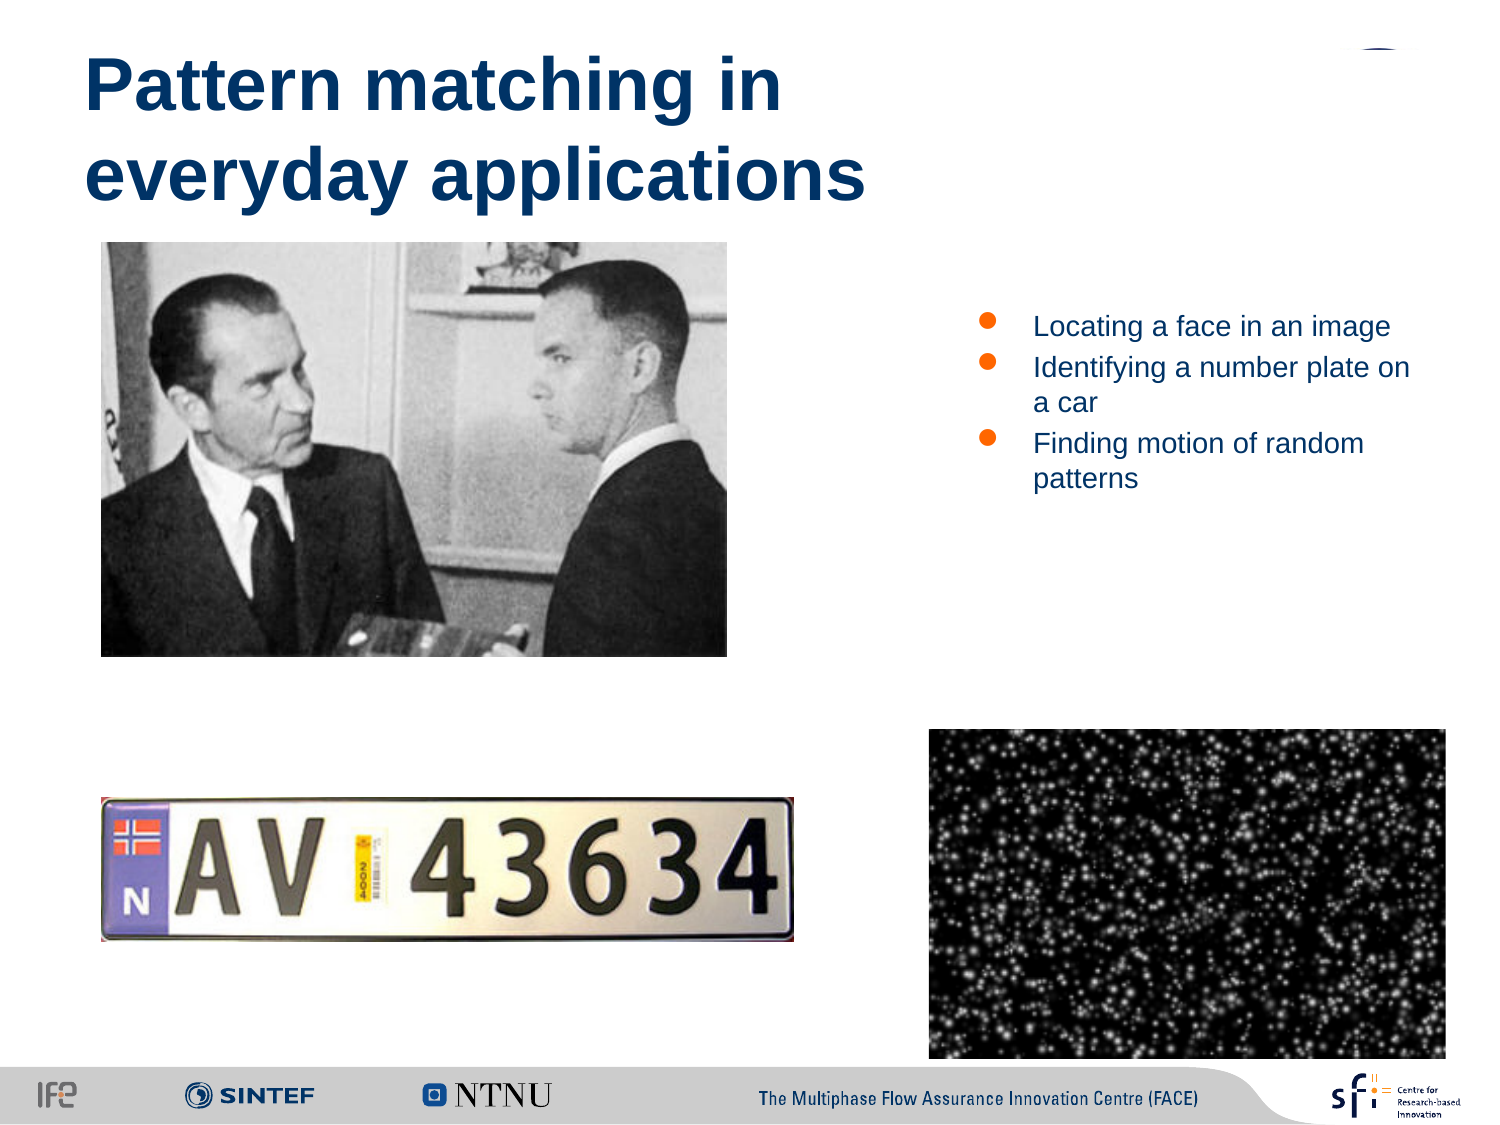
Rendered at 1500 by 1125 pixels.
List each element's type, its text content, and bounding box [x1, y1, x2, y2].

picture [101, 797, 795, 942]
list Locating a face in an image Identifying a number plate on a car Finding motion of random patterns [961, 299, 1446, 546]
picture [101, 242, 727, 658]
picture [928, 729, 1446, 1059]
title Pattern matching in everyday applications [69, 50, 1463, 200]
